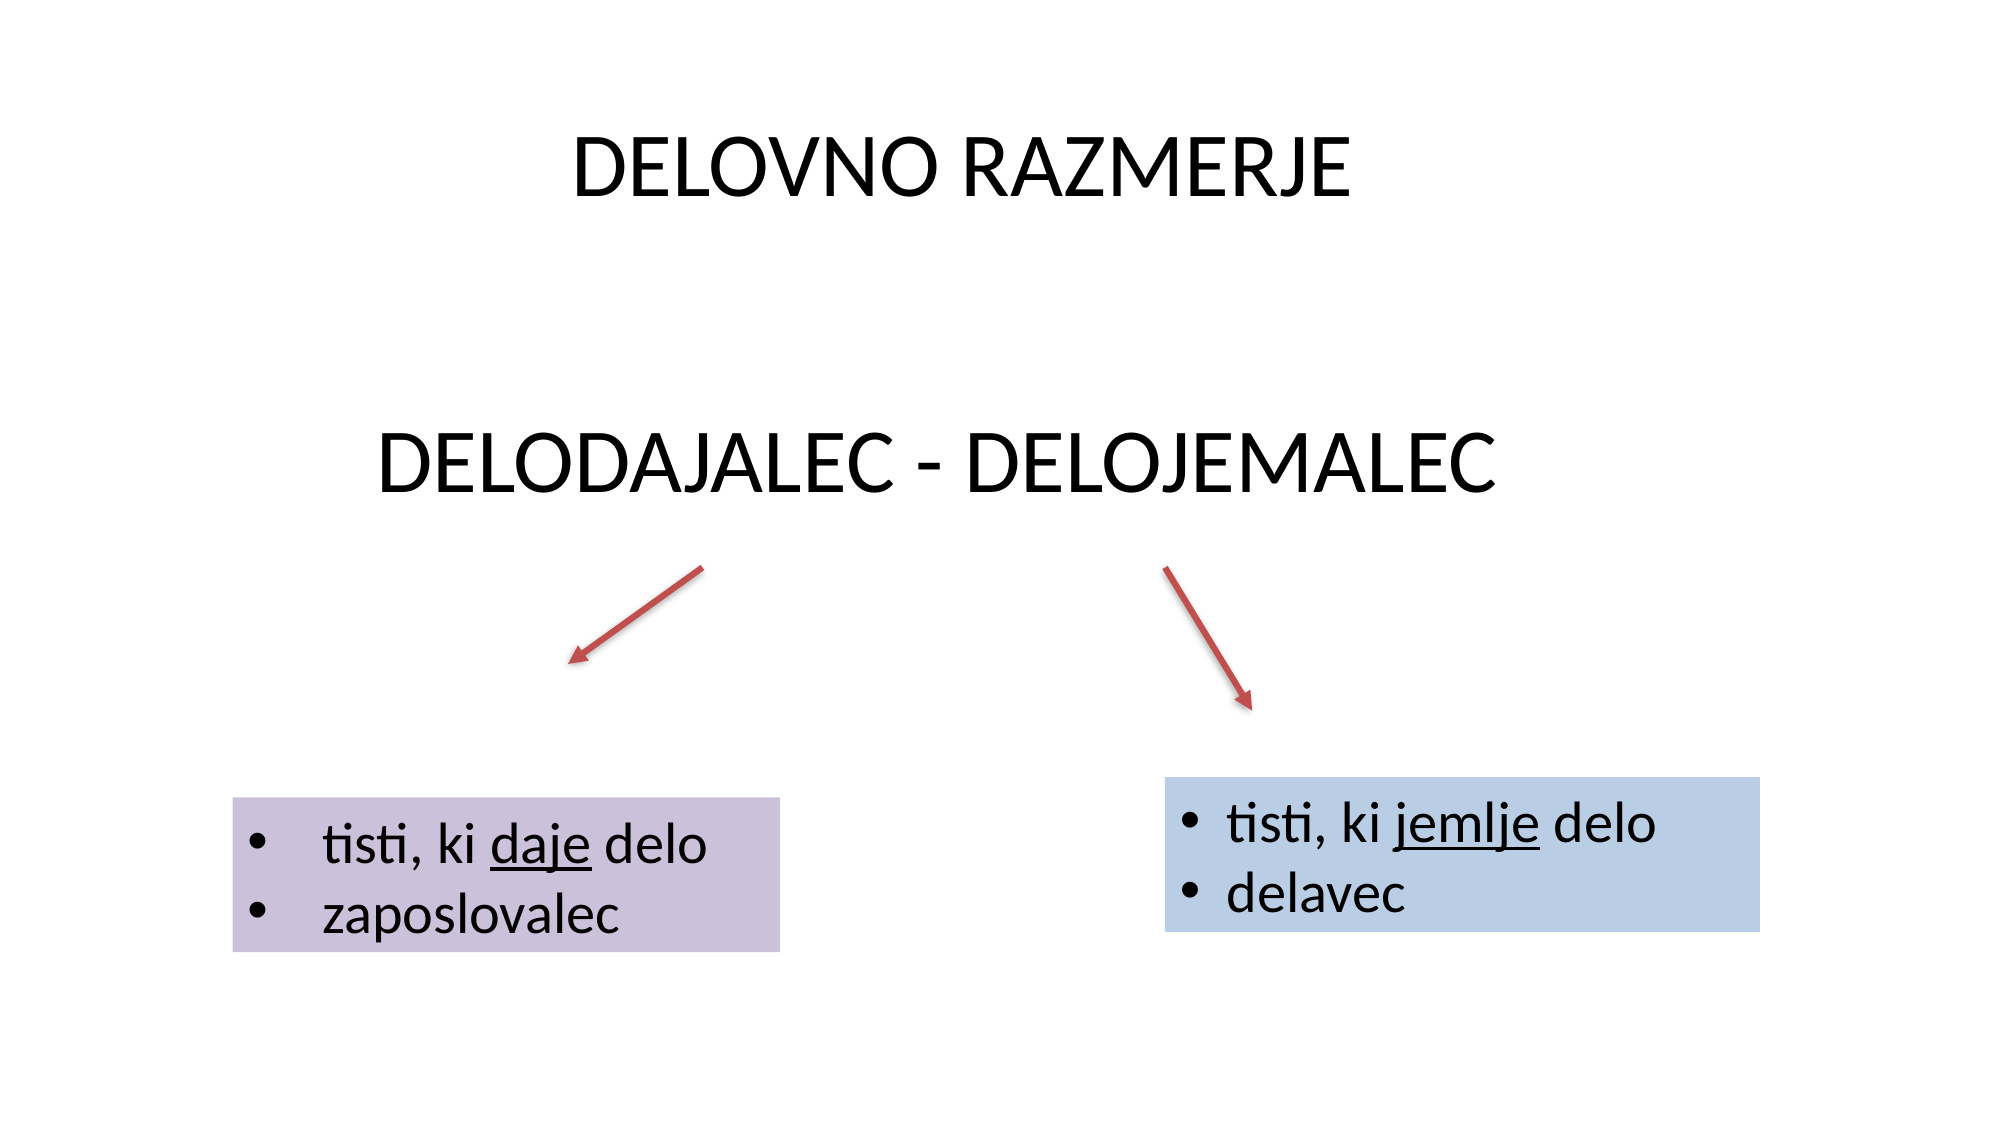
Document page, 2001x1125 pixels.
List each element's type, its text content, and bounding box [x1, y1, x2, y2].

text_box tisti, ki daje delo zaposlovalec [232, 797, 780, 953]
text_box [567, 567, 703, 665]
list [97, 547, 1898, 973]
title DELODAJALEC - DELOJEMALEC [37, 361, 1838, 550]
text_box DELOVNO RAZMERJE [112, 39, 1813, 281]
text_box tisti, ki jemlje delo delavec [1164, 777, 1760, 932]
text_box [1164, 567, 1253, 711]
